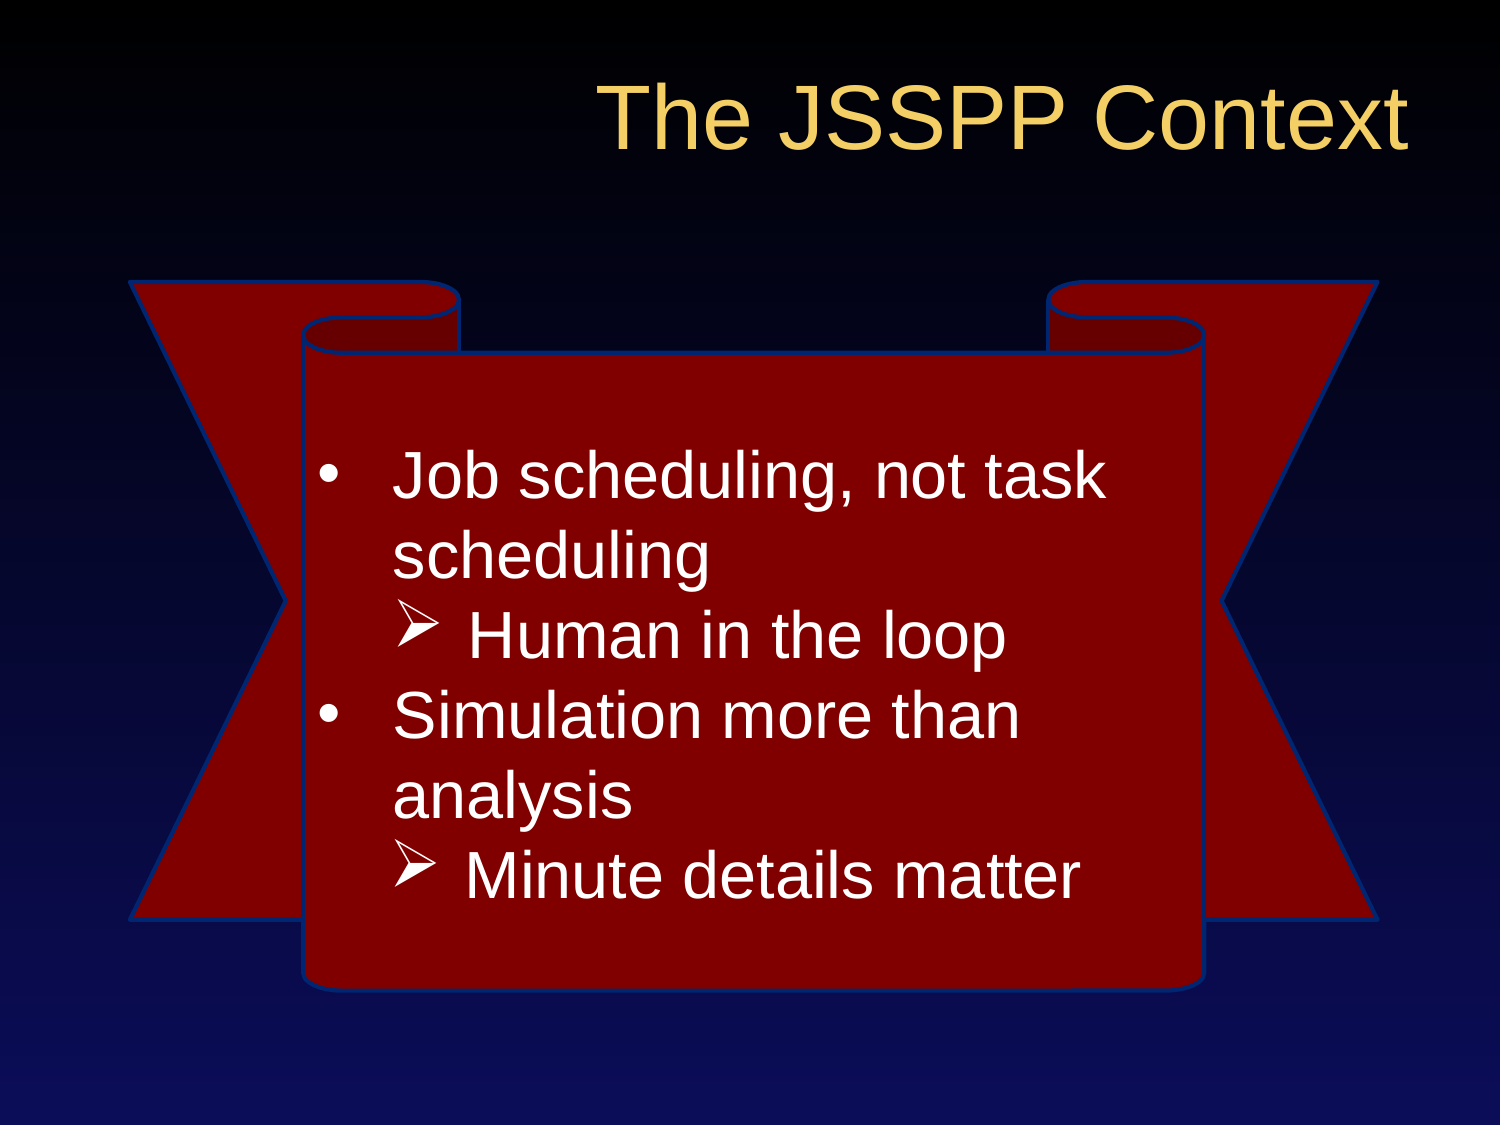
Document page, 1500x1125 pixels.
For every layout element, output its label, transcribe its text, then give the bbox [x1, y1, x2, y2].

text_box Job scheduling, not task scheduling Human in the loop Simulation more than analysis Minute details matter [127, 279, 1380, 993]
title The JSSPP Context [75, 37, 1425, 188]
